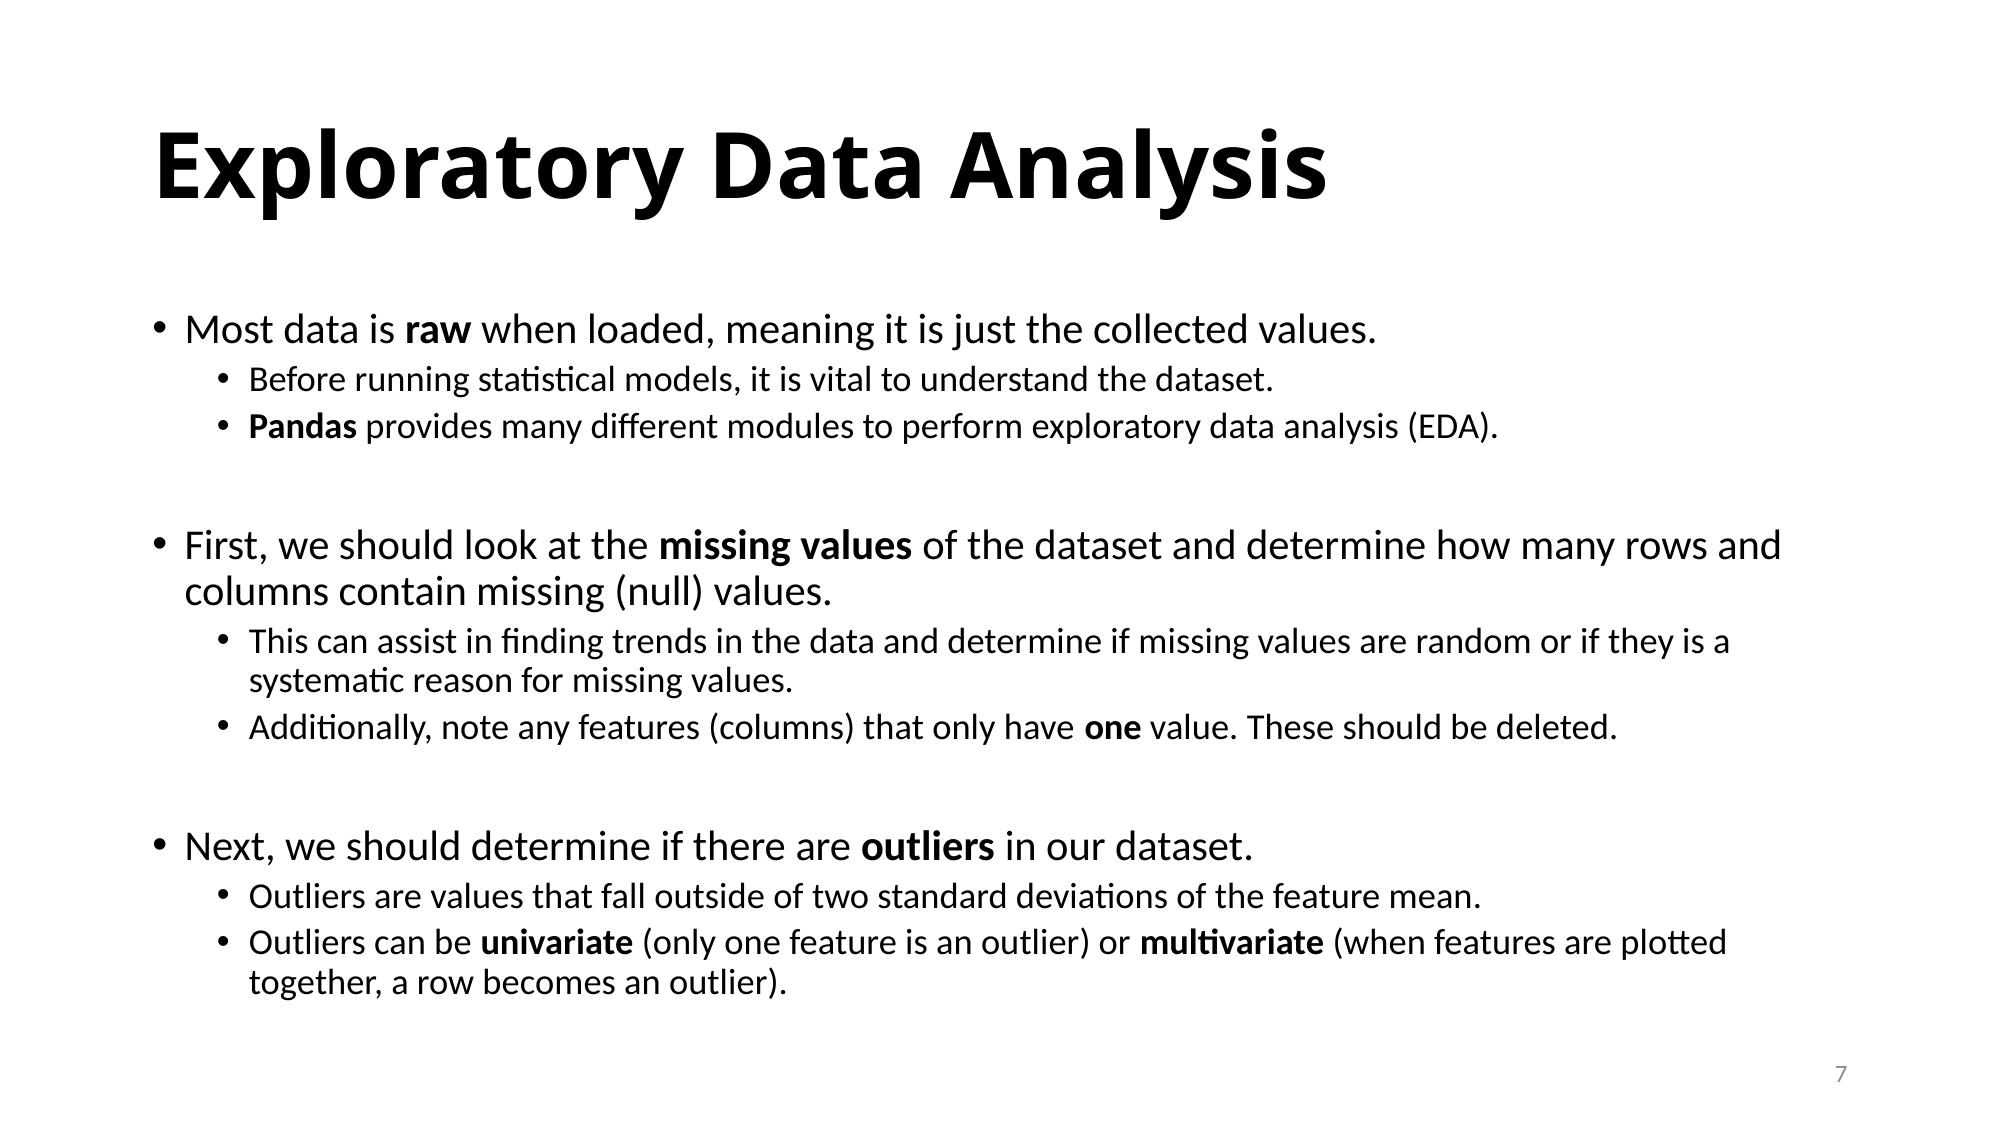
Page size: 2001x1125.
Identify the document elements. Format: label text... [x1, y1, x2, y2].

title Exploratory Data Analysis [137, 59, 1863, 278]
slide_number 7 [1412, 1042, 1863, 1103]
list Most data is raw when loaded, meaning it is just the collected values. Before running statistical models, it is vital to understand the dataset. Pandas provides many different modules to perform exploratory data analysis (EDA). First, we should look at the missing values of the dataset and determine how many rows and columns contain missing (null) values. This can assist in finding trends in the data and determine if missing values are random or if they is a systematic reason for missing values. Additionally, note any features (columns) that only have one value. These should be deleted. Next, we should determine if there are outliers in our dataset. Outliers are values that fall outside of two standard deviations of the feature mean. Outliers can be univariate (only one feature is an outlier) or multivariate (when features are plotted together, a row becomes an outlier). [137, 299, 1863, 1014]
